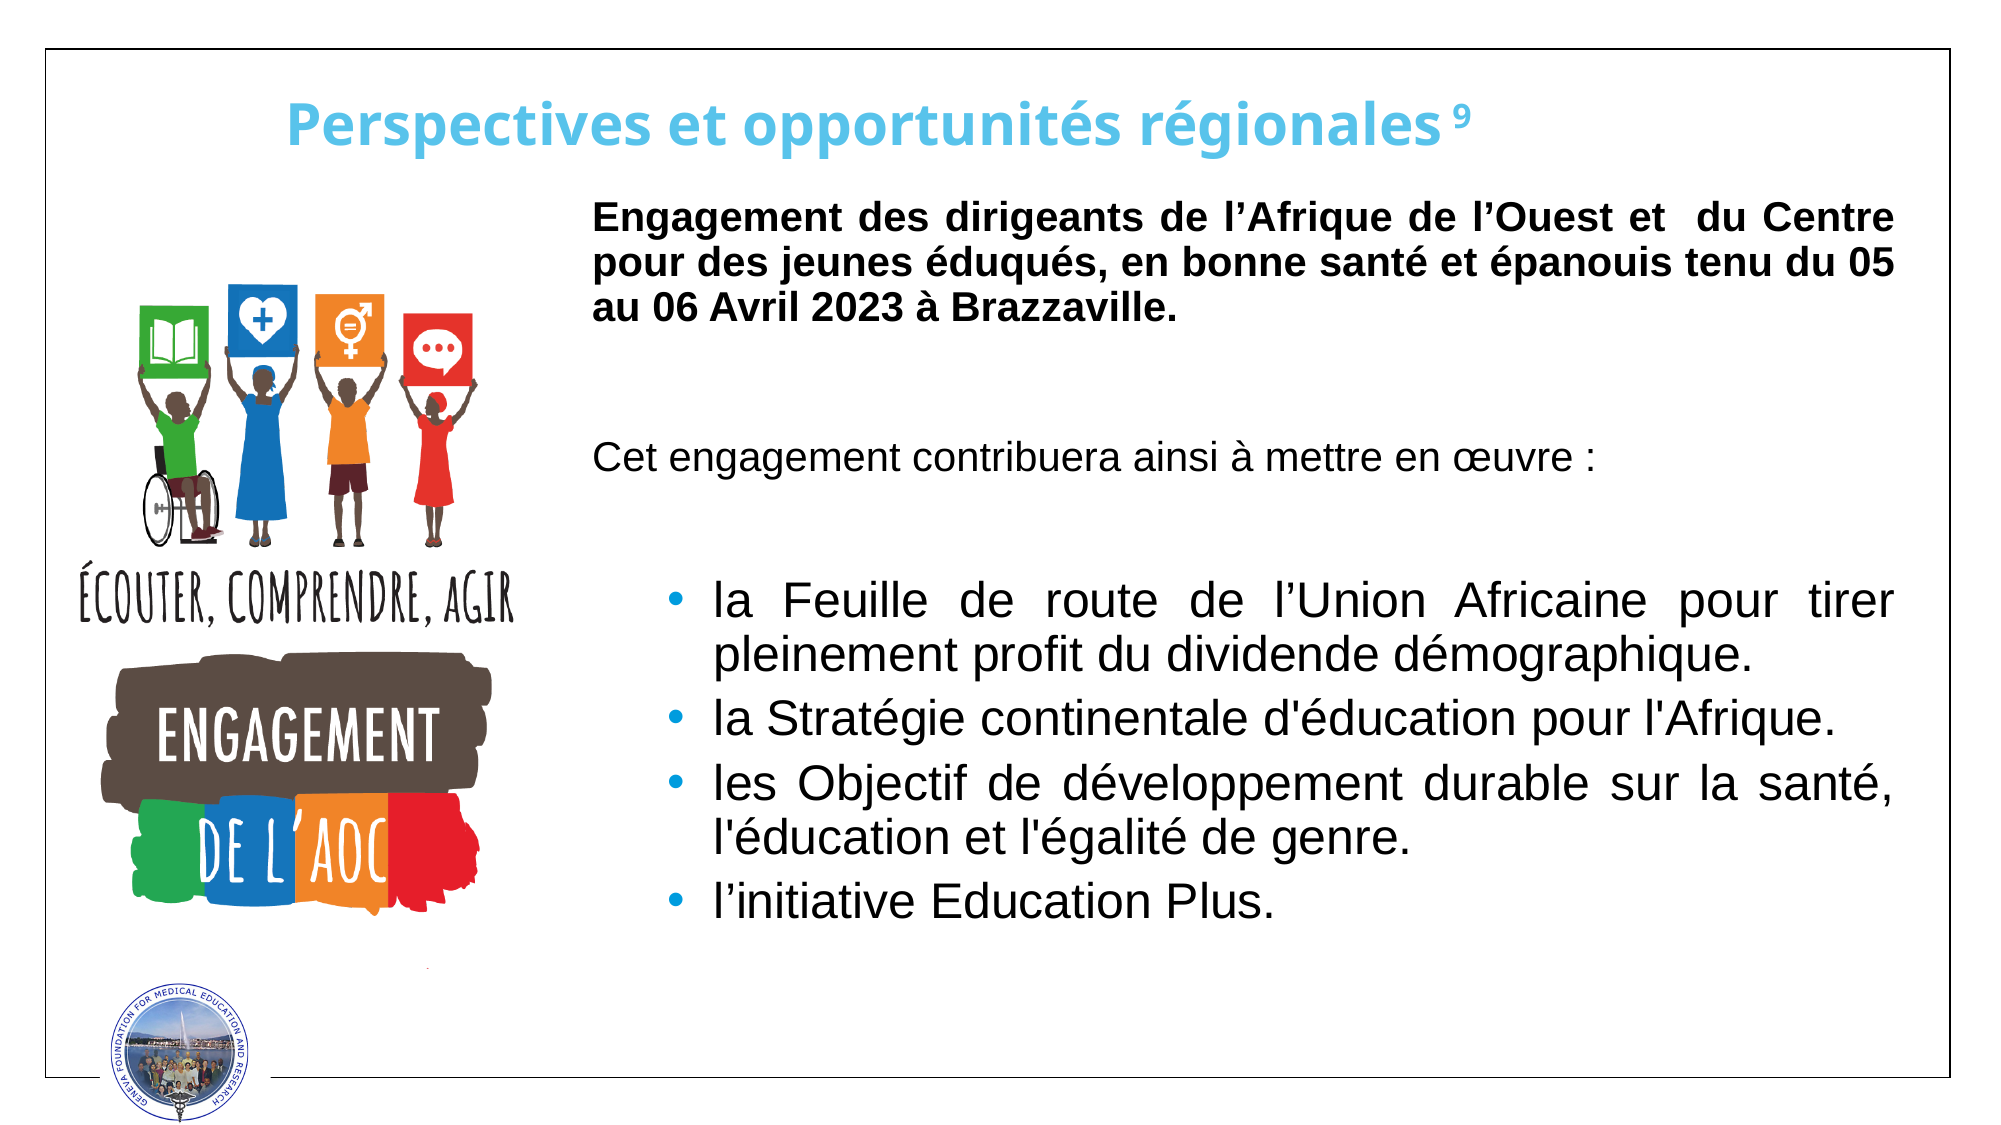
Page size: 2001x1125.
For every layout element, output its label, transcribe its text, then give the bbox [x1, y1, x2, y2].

picture [109, 982, 250, 1125]
picture [29, 219, 578, 969]
title Perspectives et opportunités régionales 9 [0, 62, 1797, 166]
list Engagement des dirigeants de l’Afrique de l’Ouest et du Centre pour des jeunes éduqués, en bonne santé et épanouis tenu du 05 au 06 Avril 2023 à Brazzaville. Cet engagement contribuera ainsi à mettre en œuvre : la Feuille de route de l’Union Africaine pour tirer pleinement profit du dividende démographique. la Stratégie continentale d'éducation pour l'Afrique. les Objectif de développement durable sur la santé, l'éducation et l'égalité de genre. l’initiative Education Plus. [577, 188, 1911, 1000]
